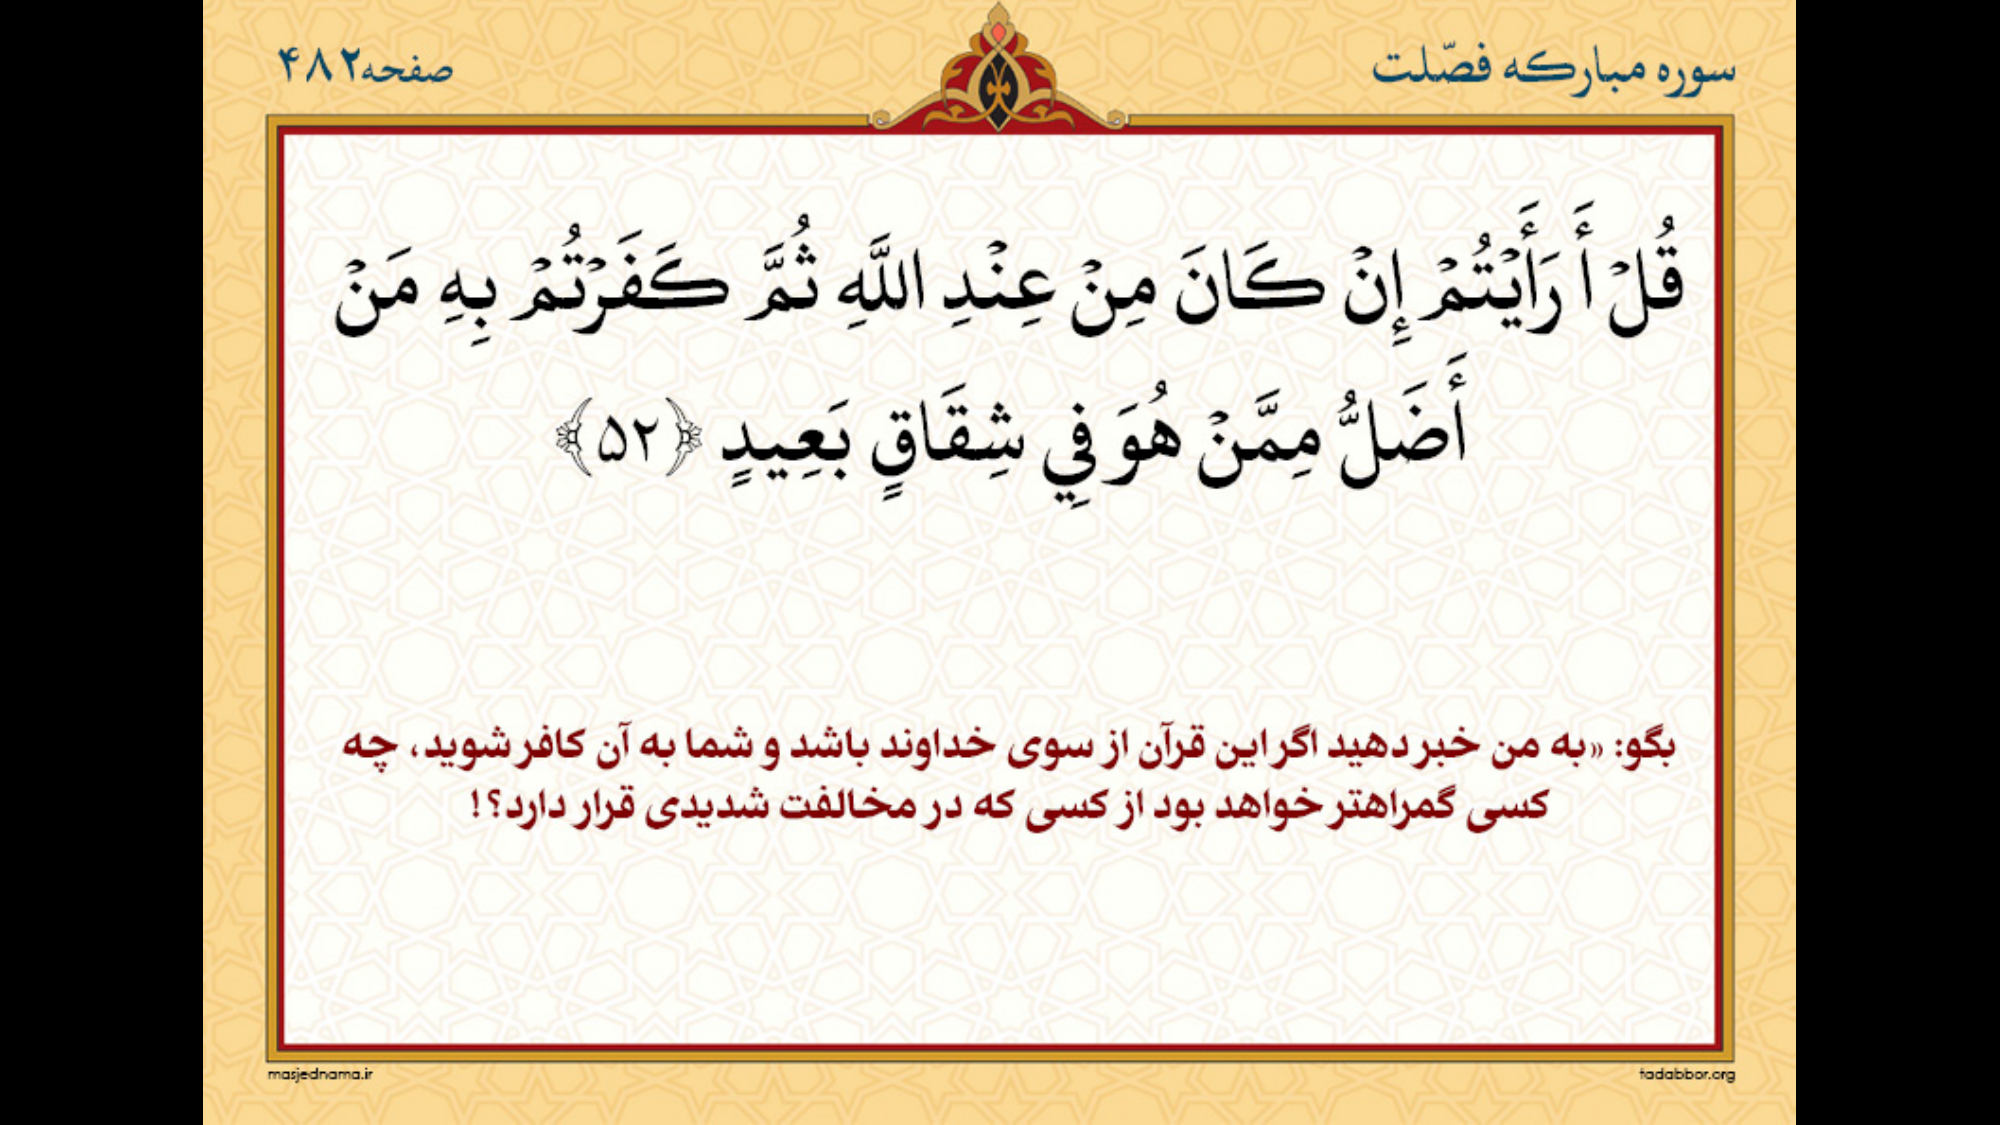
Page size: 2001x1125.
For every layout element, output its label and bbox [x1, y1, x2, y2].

picture [203, 0, 1796, 1125]
